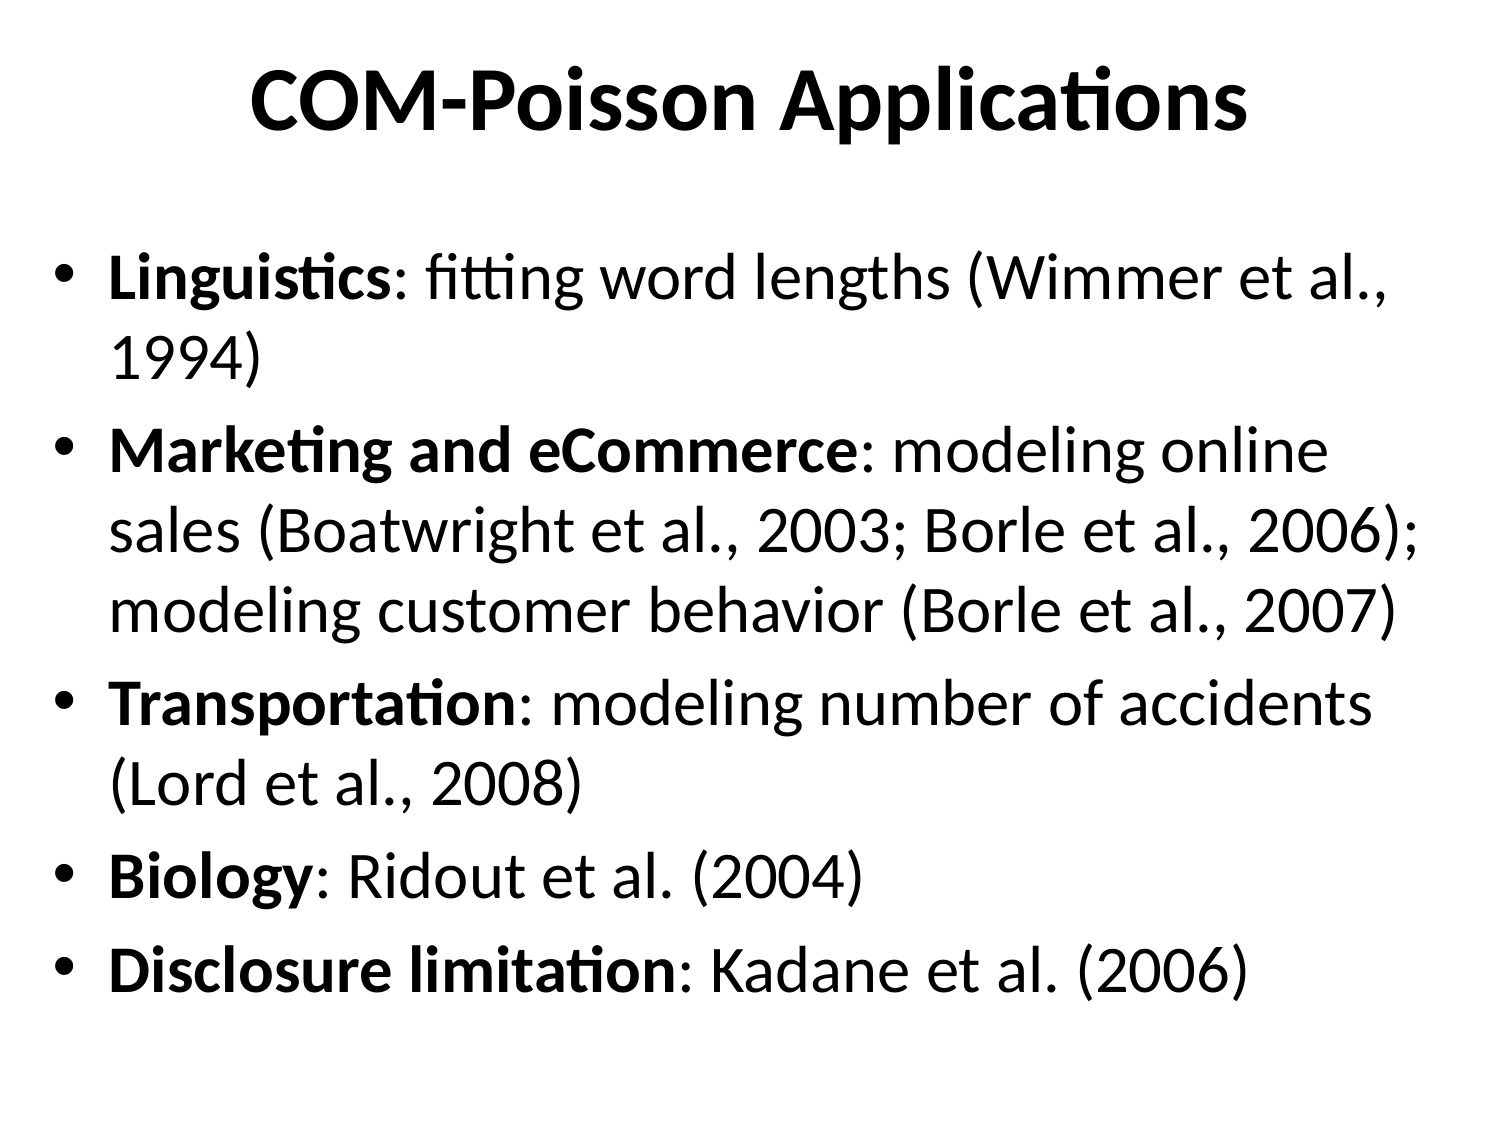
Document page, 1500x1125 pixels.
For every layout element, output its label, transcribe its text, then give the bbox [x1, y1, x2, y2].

list Linguistics: fitting word lengths (Wimmer et al., 1994) Marketing and eCommerce: modeling online sales (Boatwright et al., 2003; Borle et al., 2006); modeling customer behavior (Borle et al., 2007) Transportation: modeling number of accidents (Lord et al., 2008) Biology: Ridout et al. (2004) Disclosure limitation: Kadane et al. (2006) [37, 224, 1463, 1075]
title COM-Poisson Applications [75, 0, 1425, 188]
